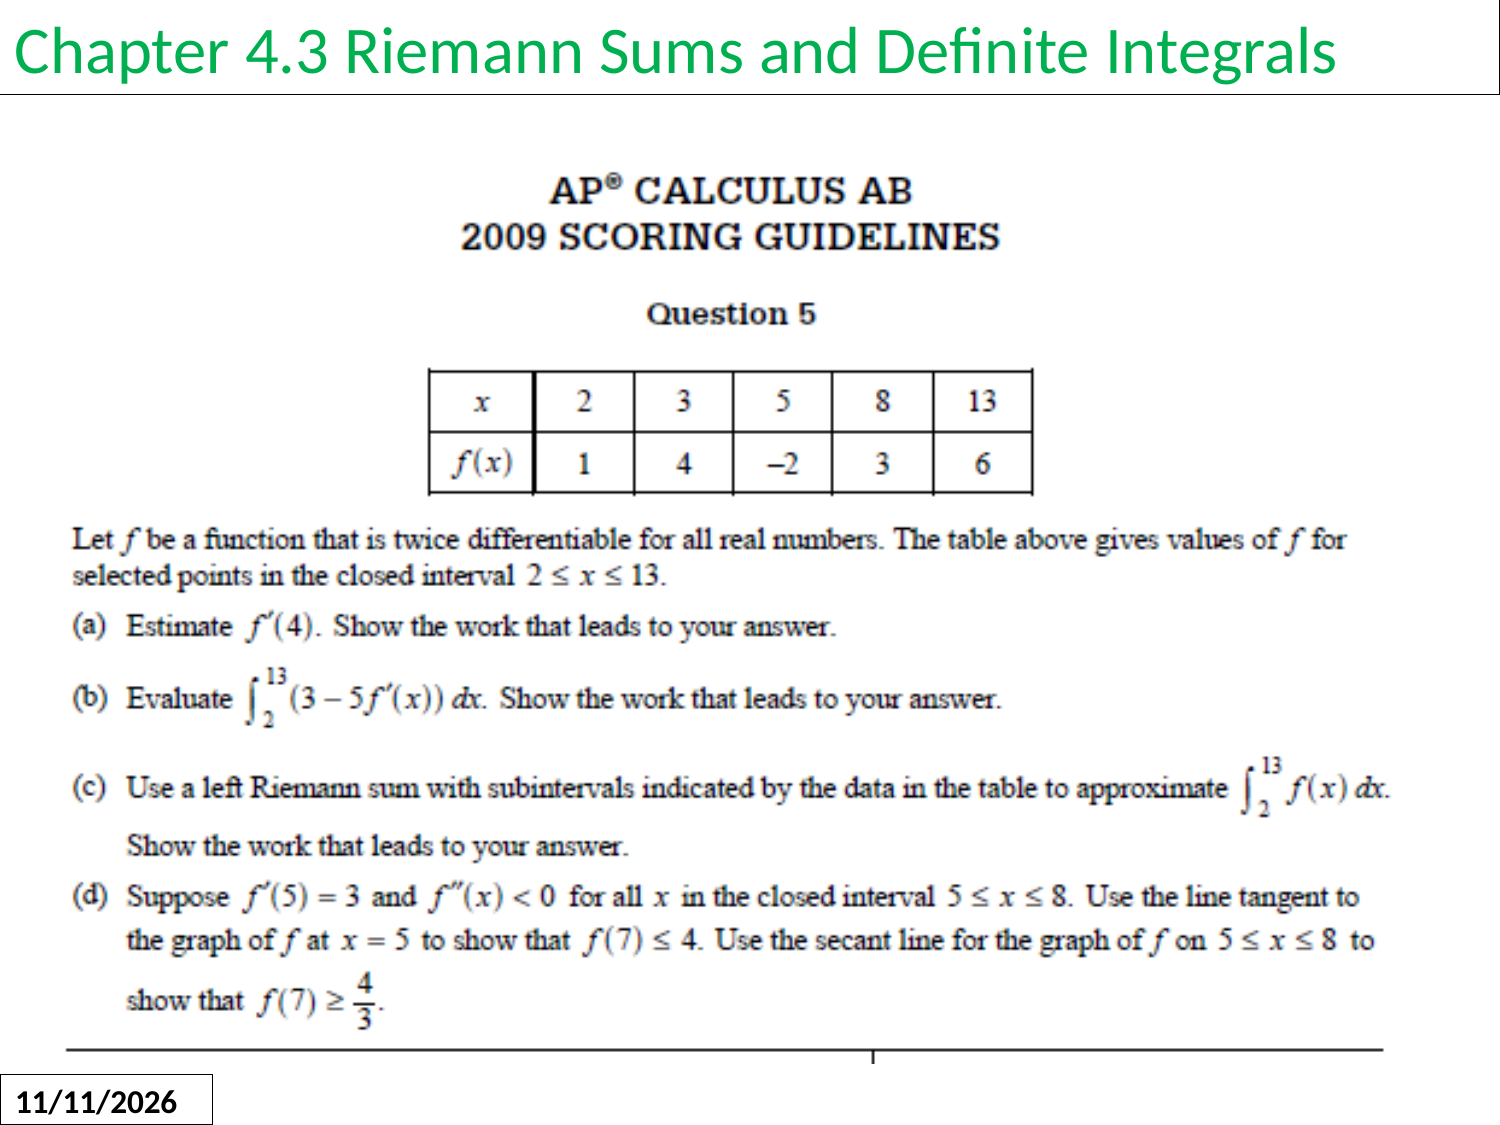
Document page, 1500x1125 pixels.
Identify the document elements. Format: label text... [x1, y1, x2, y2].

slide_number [0, 1074, 213, 1125]
text_box Chapter 4.3 Riemann Sums and Definite Integrals [0, 0, 1500, 95]
picture [62, 149, 1413, 1064]
